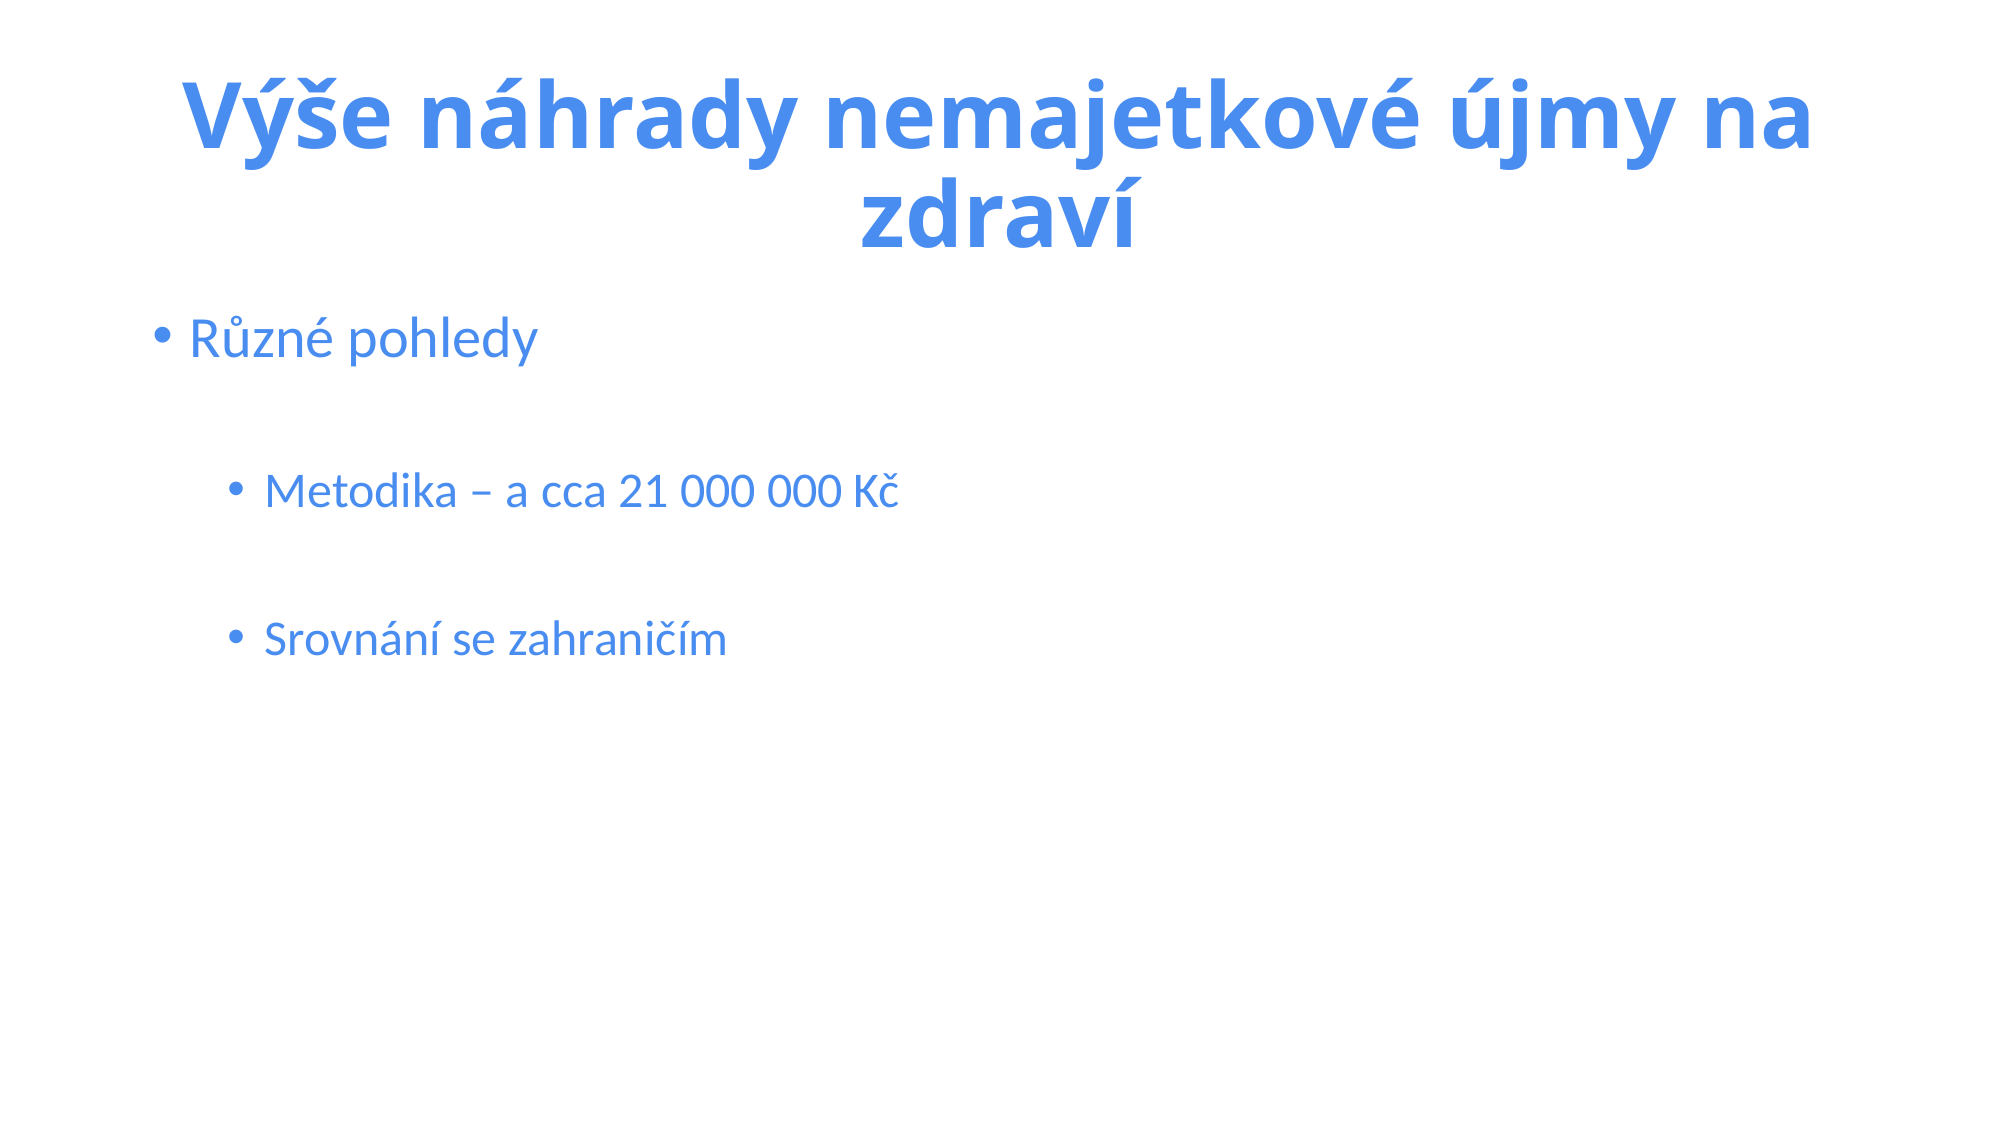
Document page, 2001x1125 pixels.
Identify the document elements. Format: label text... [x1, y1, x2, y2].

title Výše náhrady nemajetkové újmy na zdraví [137, 59, 1863, 278]
list Různé pohledy Metodika – a cca 21 000 000 Kč Srovnání se zahraničím [137, 299, 1863, 1014]
